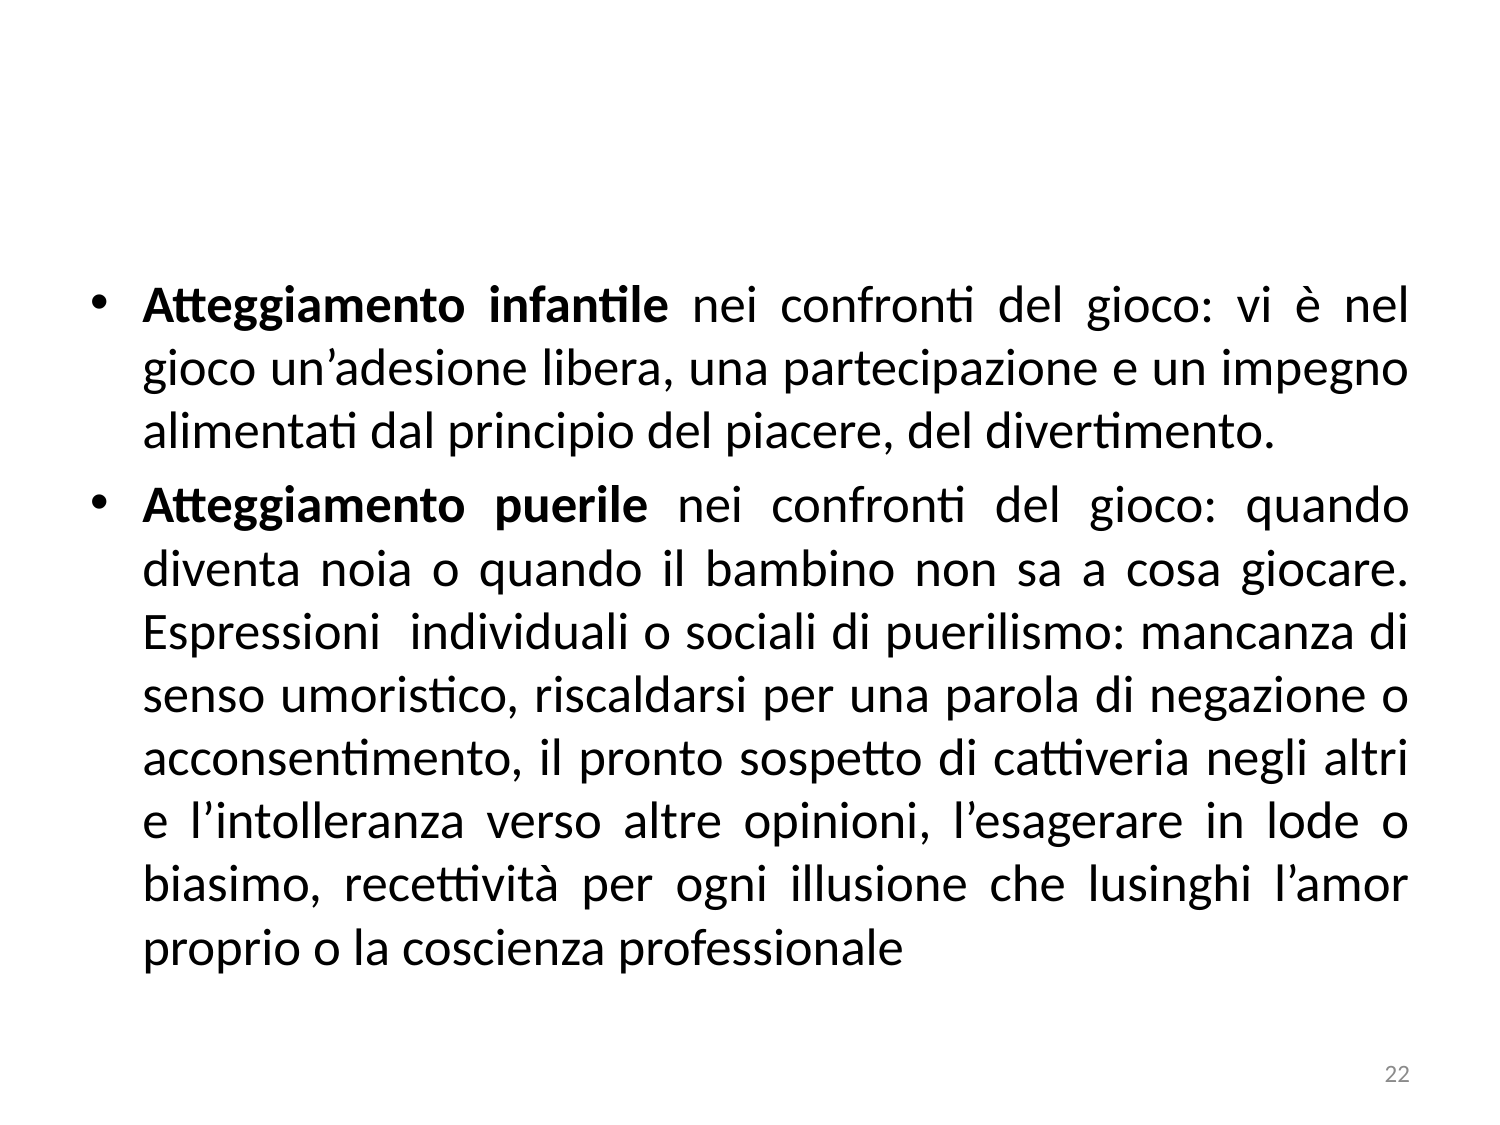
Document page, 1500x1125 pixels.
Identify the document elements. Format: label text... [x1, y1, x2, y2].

list Atteggiamento infantile nei confronti del gioco: vi è nel gioco un’adesione libera, una partecipazione e un impegno alimentati dal principio del piacere, del divertimento. Atteggiamento puerile nei confronti del gioco: quando diventa noia o quando il bambino non sa a cosa giocare. Espressioni individuali o sociali di puerilismo: mancanza di senso umoristico, riscaldarsi per una parola di negazione o acconsentimento, il pronto sospetto di cattiveria negli altri e l’intolleranza verso altre opinioni, l’esagerare in lode o biasimo, recettività per ogni illusione che lusinghi l’amor proprio o la coscienza professionale [75, 262, 1425, 1005]
slide_number 22 [1074, 1042, 1425, 1103]
